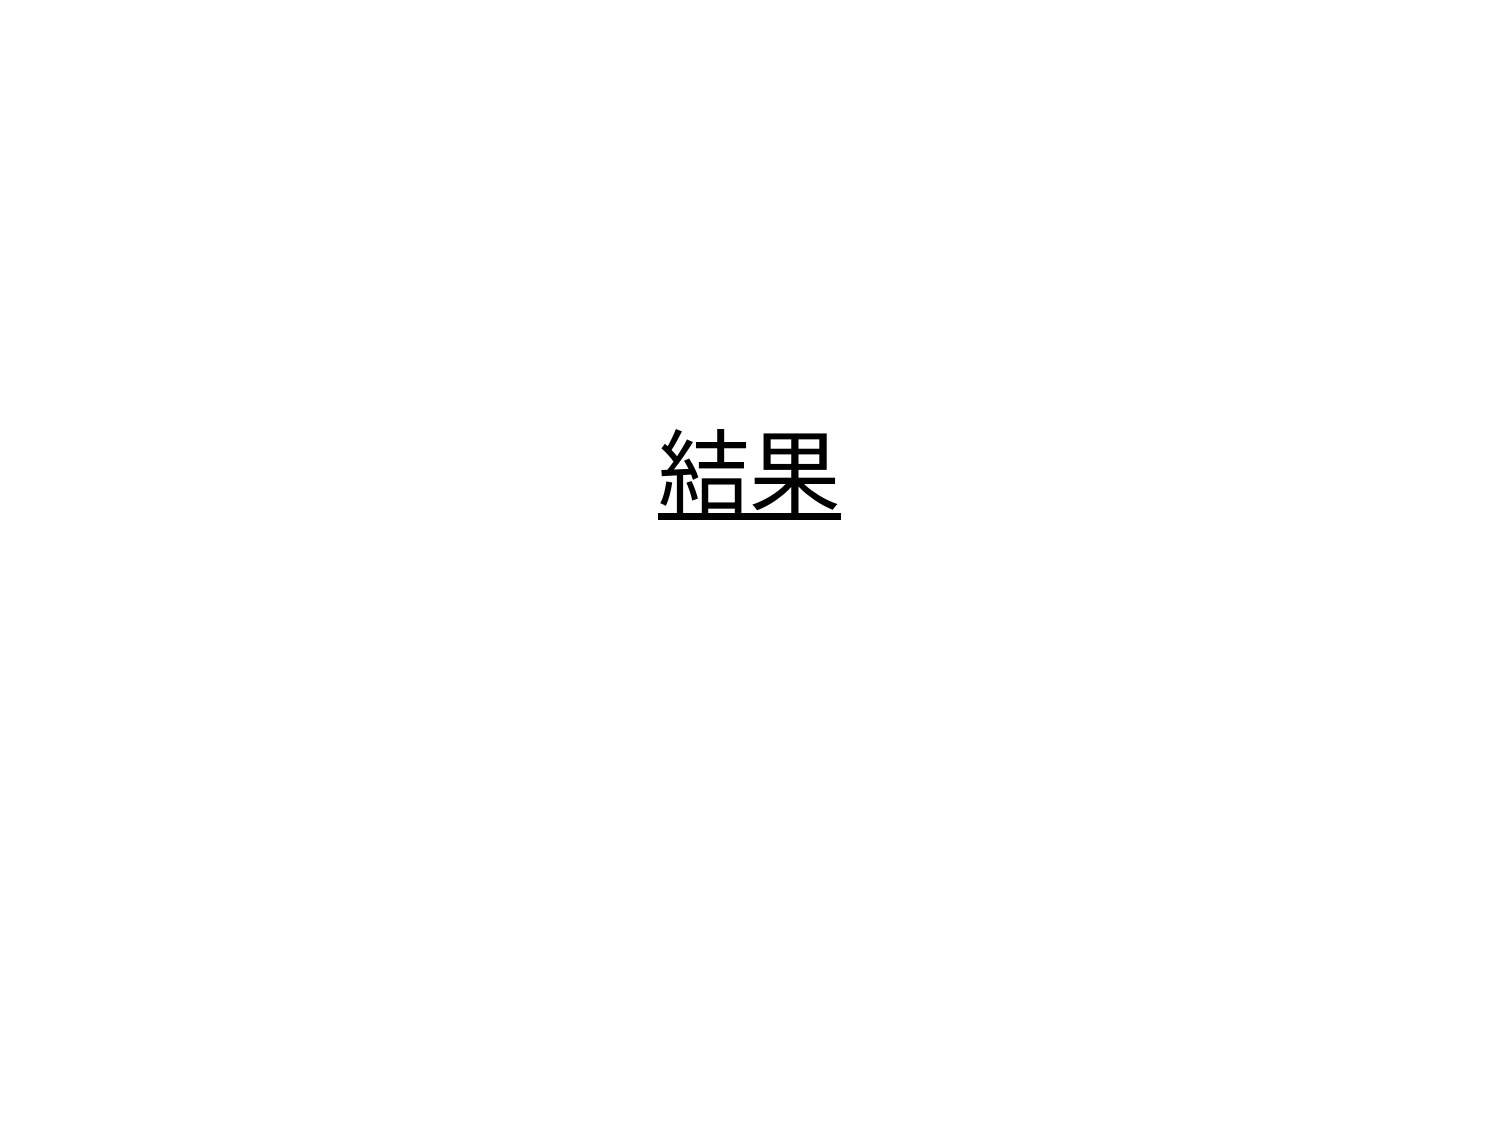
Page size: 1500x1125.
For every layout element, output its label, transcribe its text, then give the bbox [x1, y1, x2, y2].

title 結果 [112, 349, 1388, 591]
